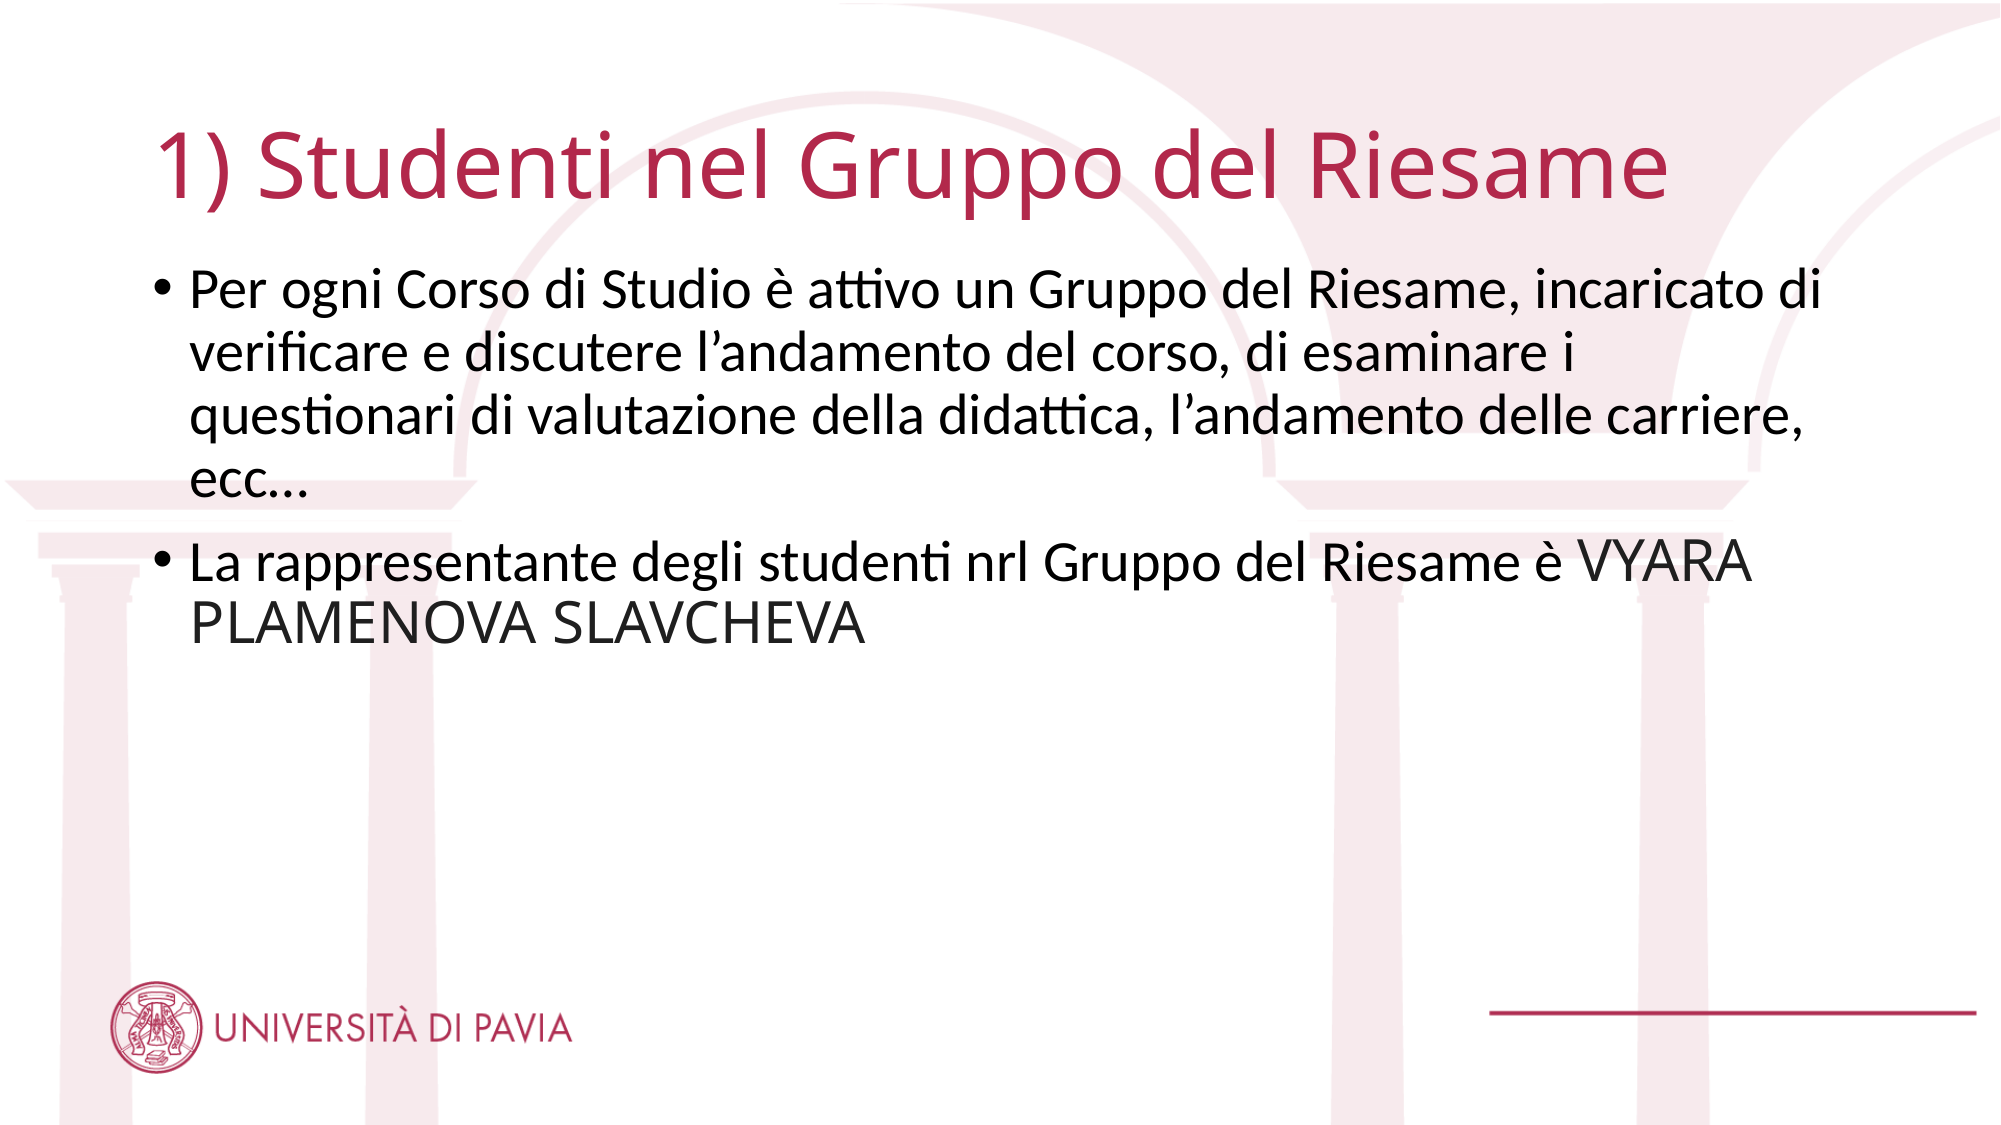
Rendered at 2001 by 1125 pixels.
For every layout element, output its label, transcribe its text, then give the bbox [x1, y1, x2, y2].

list Per ogni Corso di Studio è attivo un Gruppo del Riesame, incaricato di verificare e discutere l’andamento del corso, di esaminare i questionari di valutazione della didattica, l’andamento delle carriere, ecc… La rappresentante degli studenti nrl Gruppo del Riesame è VYARA PLAMENOVA SLAVCHEVA [137, 251, 1863, 994]
title 1) Studenti nel Gruppo del Riesame [137, 59, 1863, 251]
picture [0, 0, 2001, 1125]
